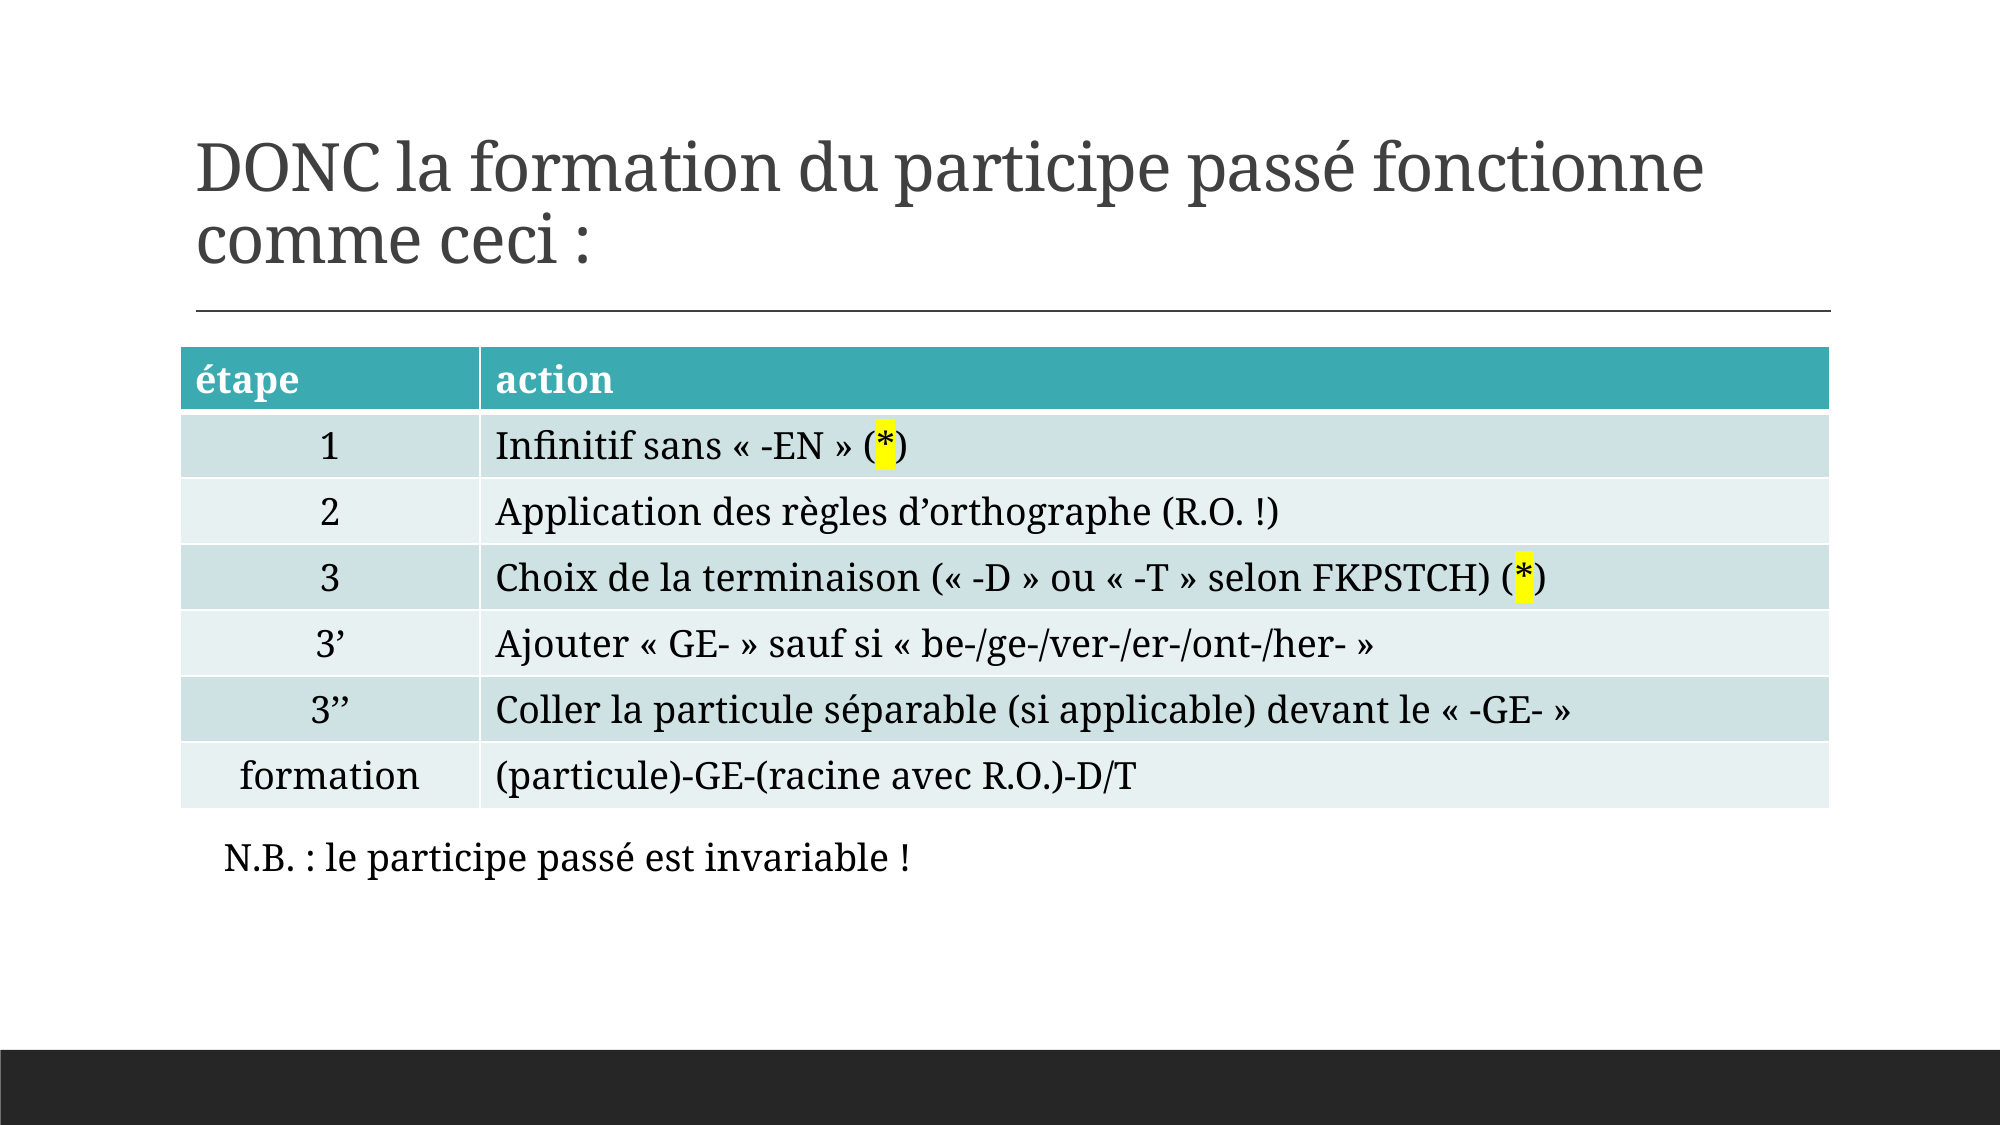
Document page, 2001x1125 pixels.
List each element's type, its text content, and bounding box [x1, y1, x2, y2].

table_cell formation [181, 743, 479, 808]
table_header action [481, 347, 1829, 409]
table_cell 3 [181, 545, 479, 609]
table_cell Infinitif sans « -EN » (*) [481, 415, 1829, 477]
table_cell 2 [181, 479, 479, 543]
table_cell Application des règles d’orthographe (R.O. !) [481, 479, 1829, 543]
table_cell Coller la particule séparable (si applicable) devant le « -GE- » [481, 677, 1829, 741]
table_cell 3’’ [181, 677, 479, 741]
title DONC la formation du participe passé fonctionne comme ceci : [180, 47, 1830, 285]
table_cell (particule)-GE-(racine avec R.O.)-D/T [481, 743, 1829, 808]
table_cell Ajouter « GE- » sauf si « be-/ge-/ver-/er-/ont-/her- » [481, 611, 1829, 675]
text_box N.B. : le participe passé est invariable ! [208, 826, 1344, 887]
table_header étape [181, 347, 479, 409]
table_cell 1 [181, 415, 479, 477]
table_cell Choix de la terminaison (« -D » ou « -T » selon FKPSTCH) (*) [481, 545, 1829, 609]
table_cell 3’ [181, 611, 479, 675]
